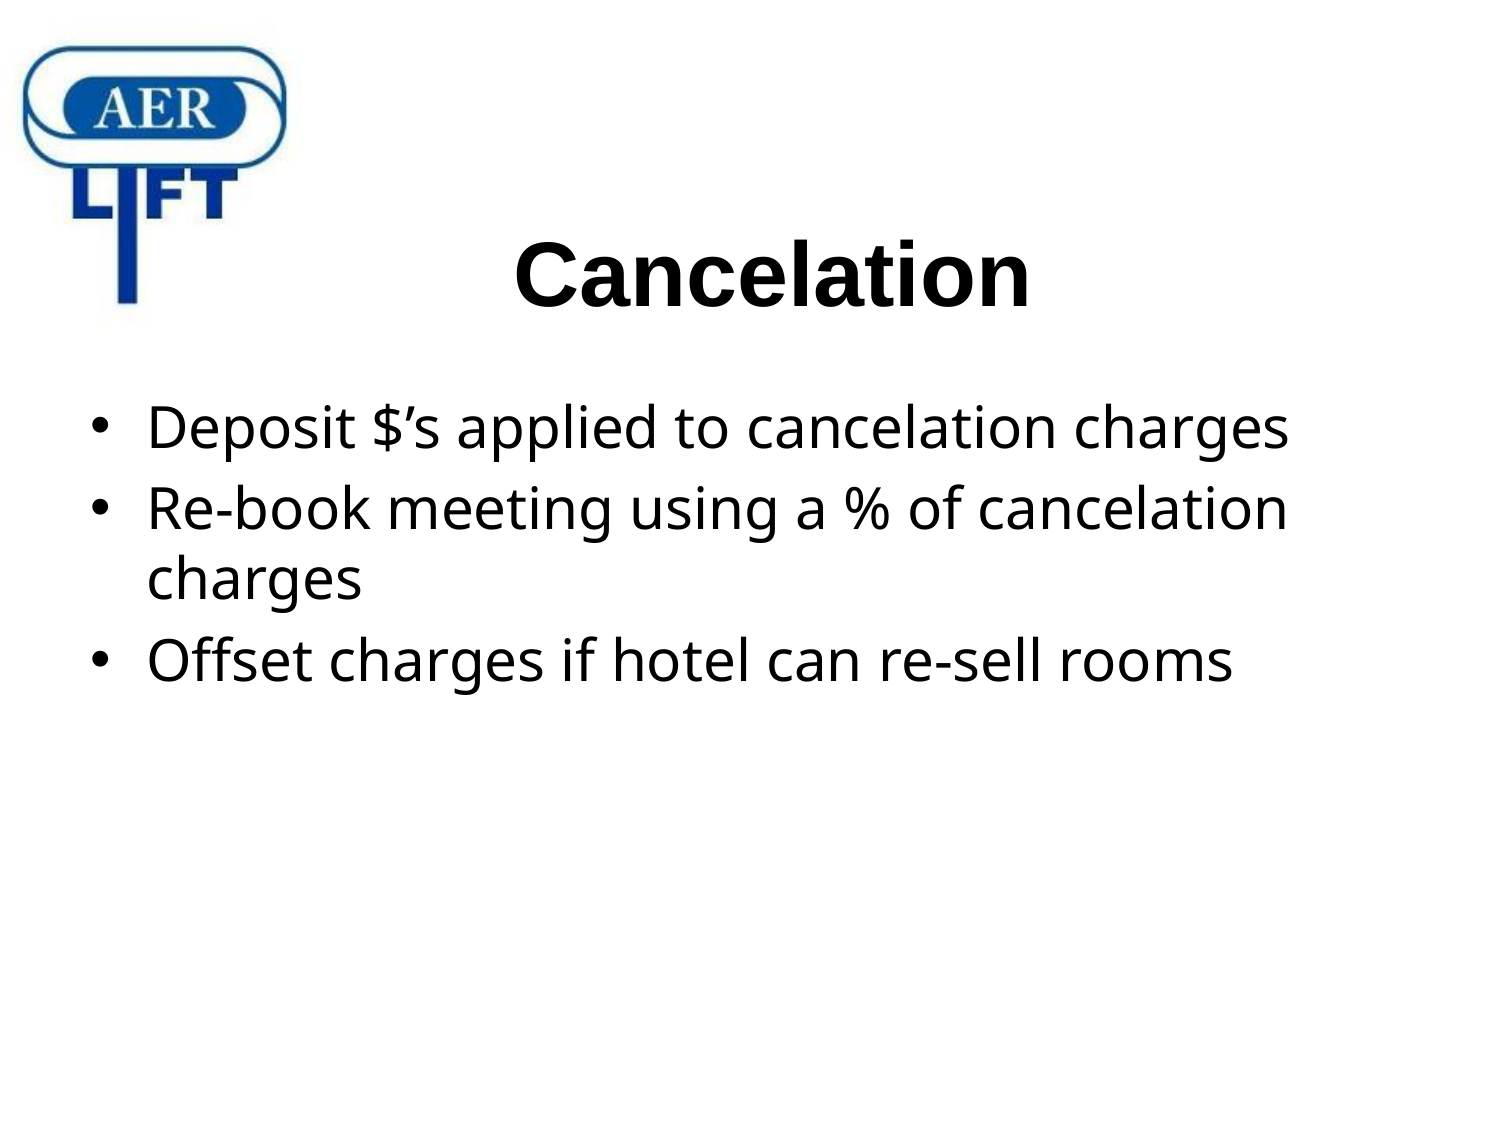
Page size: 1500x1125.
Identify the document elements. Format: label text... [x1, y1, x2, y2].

list Deposit $’s applied to cancelation charges Re-book meeting using a % of cancelation charges Offset charges if hotel can re-sell rooms [75, 382, 1425, 1071]
picture [0, 0, 310, 332]
title Cancelation [75, 147, 1471, 394]
